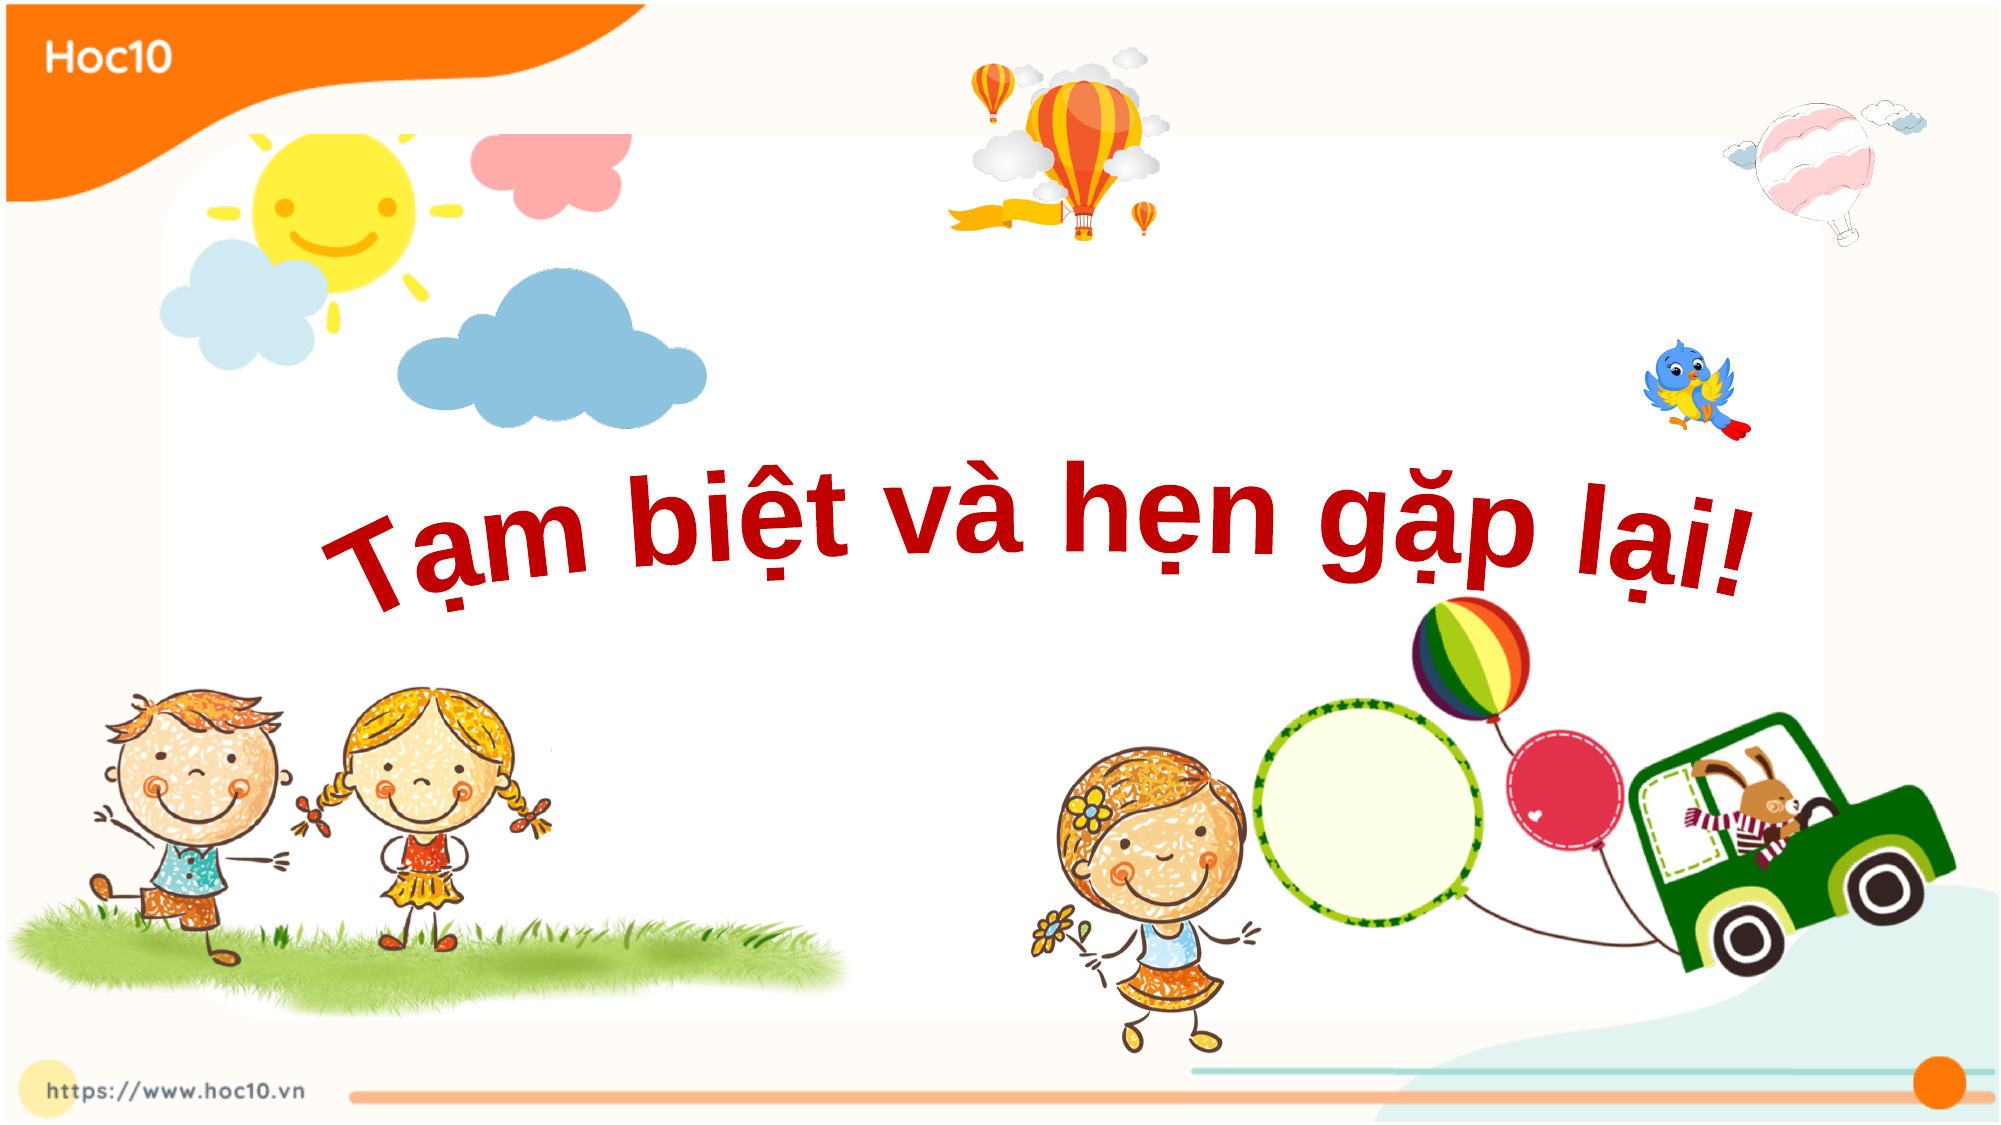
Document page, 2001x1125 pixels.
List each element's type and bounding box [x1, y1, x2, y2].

text_box [111, 134, 707, 585]
picture [0, 3, 1999, 1125]
